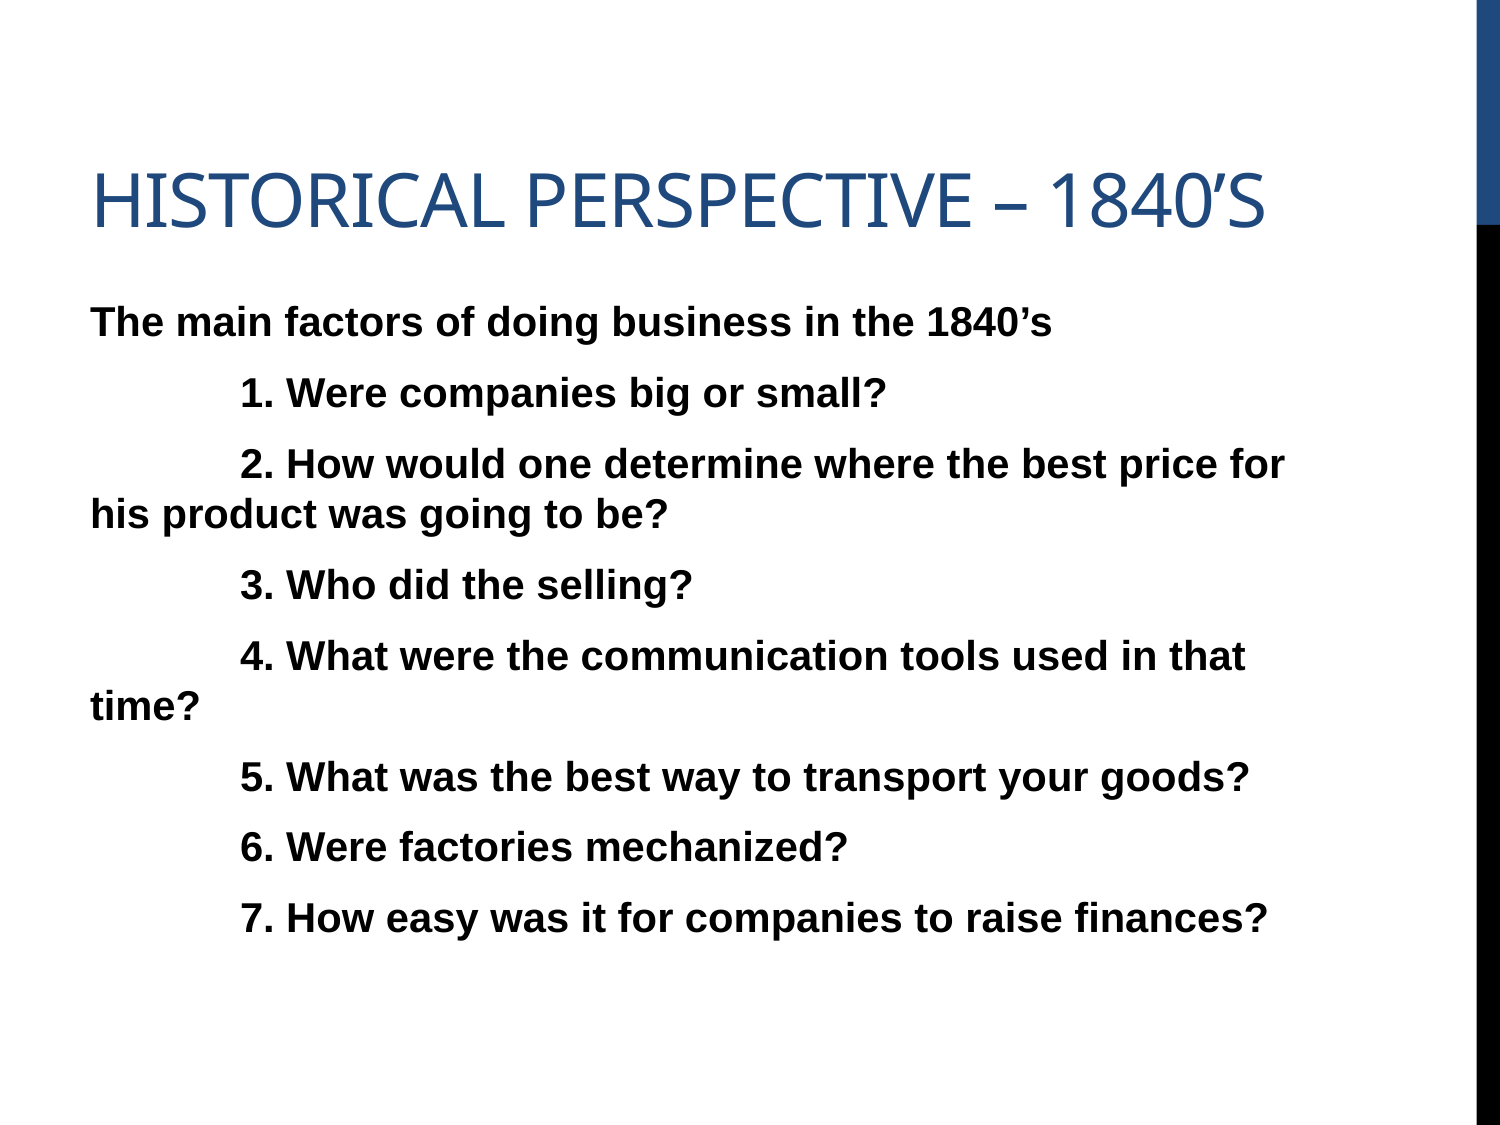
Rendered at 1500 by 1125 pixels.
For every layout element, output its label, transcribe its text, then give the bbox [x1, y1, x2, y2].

title Historical perspective – 1840’s [75, 25, 1413, 250]
list The main factors of doing business in the 1840’s 1. Were companies big or small? 2. How would one determine where the best price for his product was going to be? 3. Who did the selling? 4. What were the communication tools used in that time? 5. What was the best way to transport your goods? 6. Were factories mechanized? 7. How easy was it for companies to raise finances? [75, 287, 1325, 1005]
